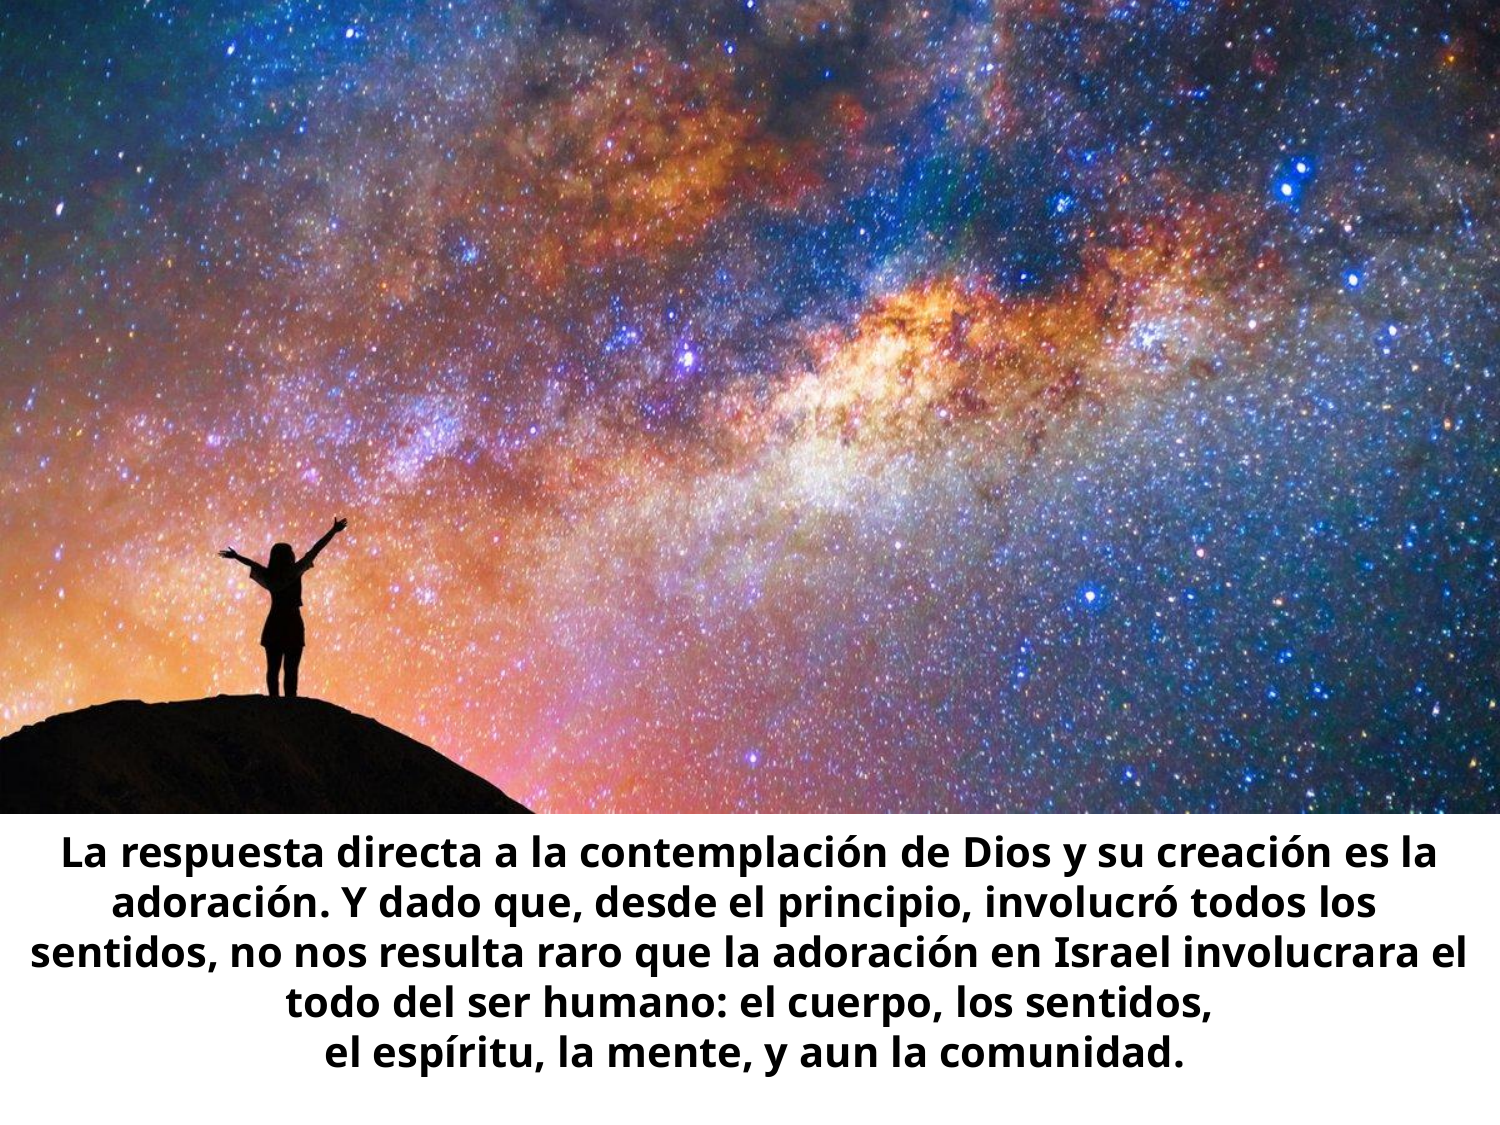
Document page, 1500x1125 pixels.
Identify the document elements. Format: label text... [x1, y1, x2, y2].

picture [0, 0, 1500, 814]
text_box La respuesta directa a la contemplación de Dios y su creación es la adoración. Y dado que, desde el principio, involucró todos los sentidos, no nos resulta raro que la adoración en Israel involucrara el todo del ser humano: el cuerpo, los sentidos, el espíritu, la mente, y aun la comunidad. [0, 818, 1500, 1084]
